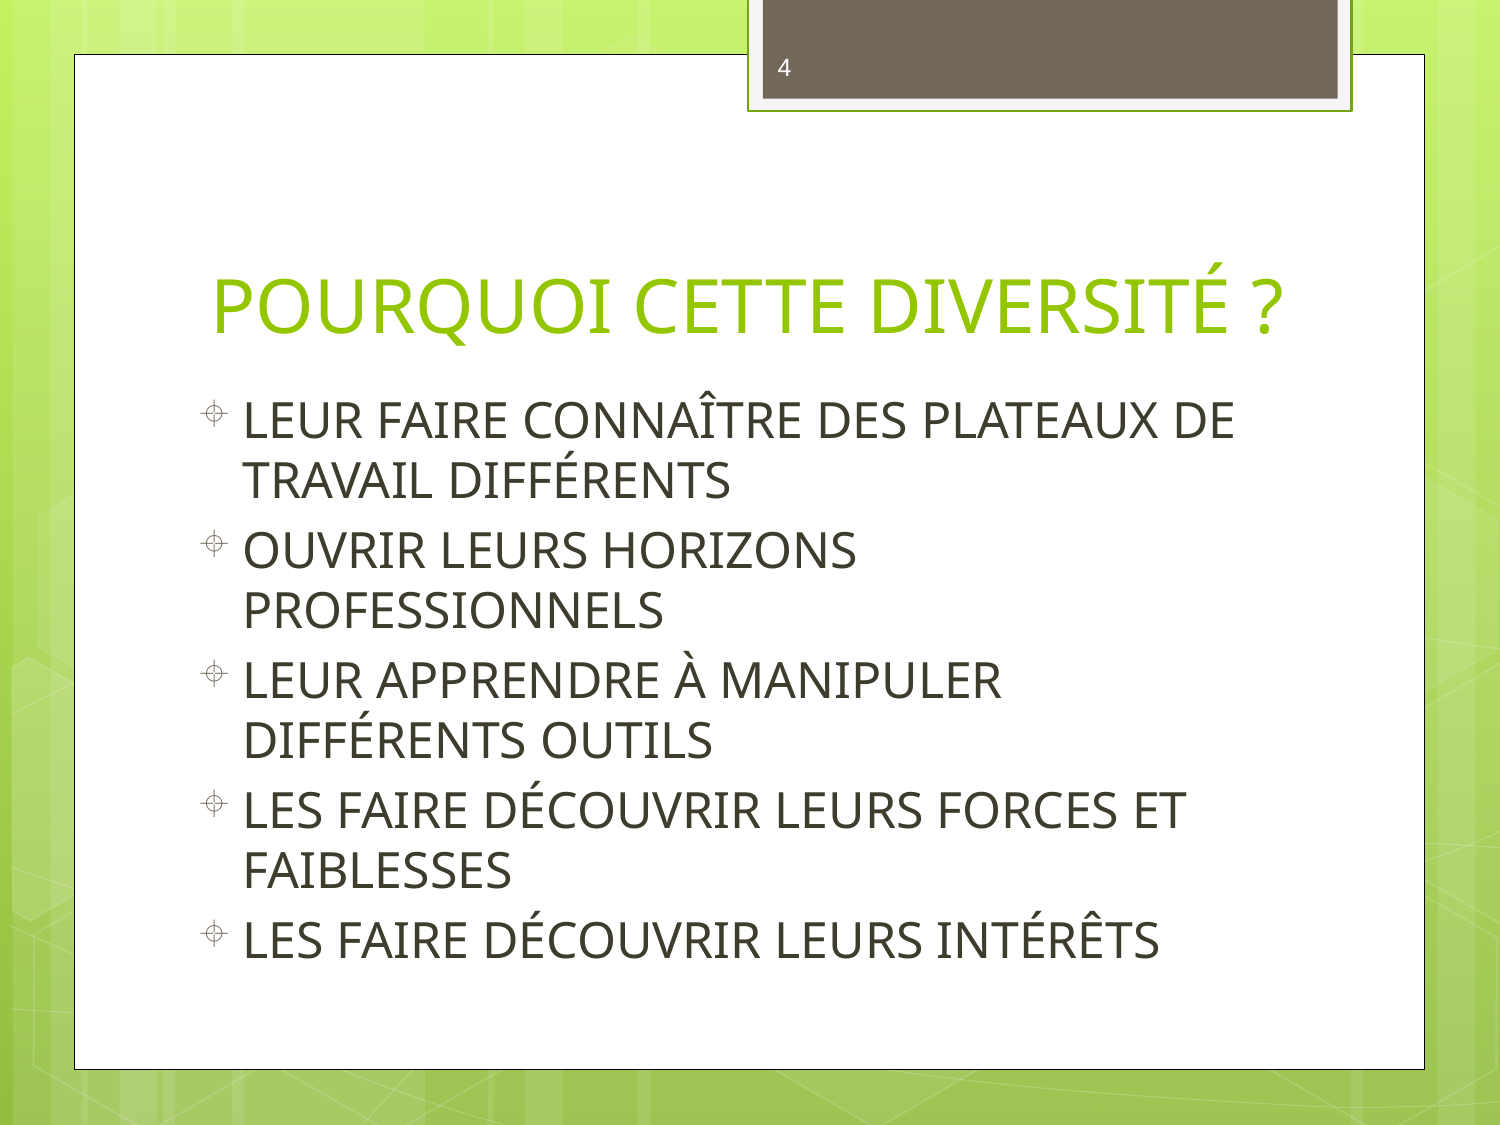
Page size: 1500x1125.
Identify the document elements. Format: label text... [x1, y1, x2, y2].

list LEUR FAIRE CONNAÎTRE DES PLATEAUX DE TRAVAIL DIFFÉRENTS OUVRIR LEURS HORIZONS PROFESSIONNELS LEUR APPRENDRE À MANIPULER DIFFÉRENTS OUTILS LES FAIRE DÉCOUVRIR LEURS FORCES ET FAIBLESSES LES FAIRE DÉCOUVRIR LEURS INTÉRÊTS [171, 381, 1283, 957]
title POURQUOI CETTE DIVERSITÉ ? [171, 168, 1324, 356]
slide_number 4 [762, 36, 982, 97]
